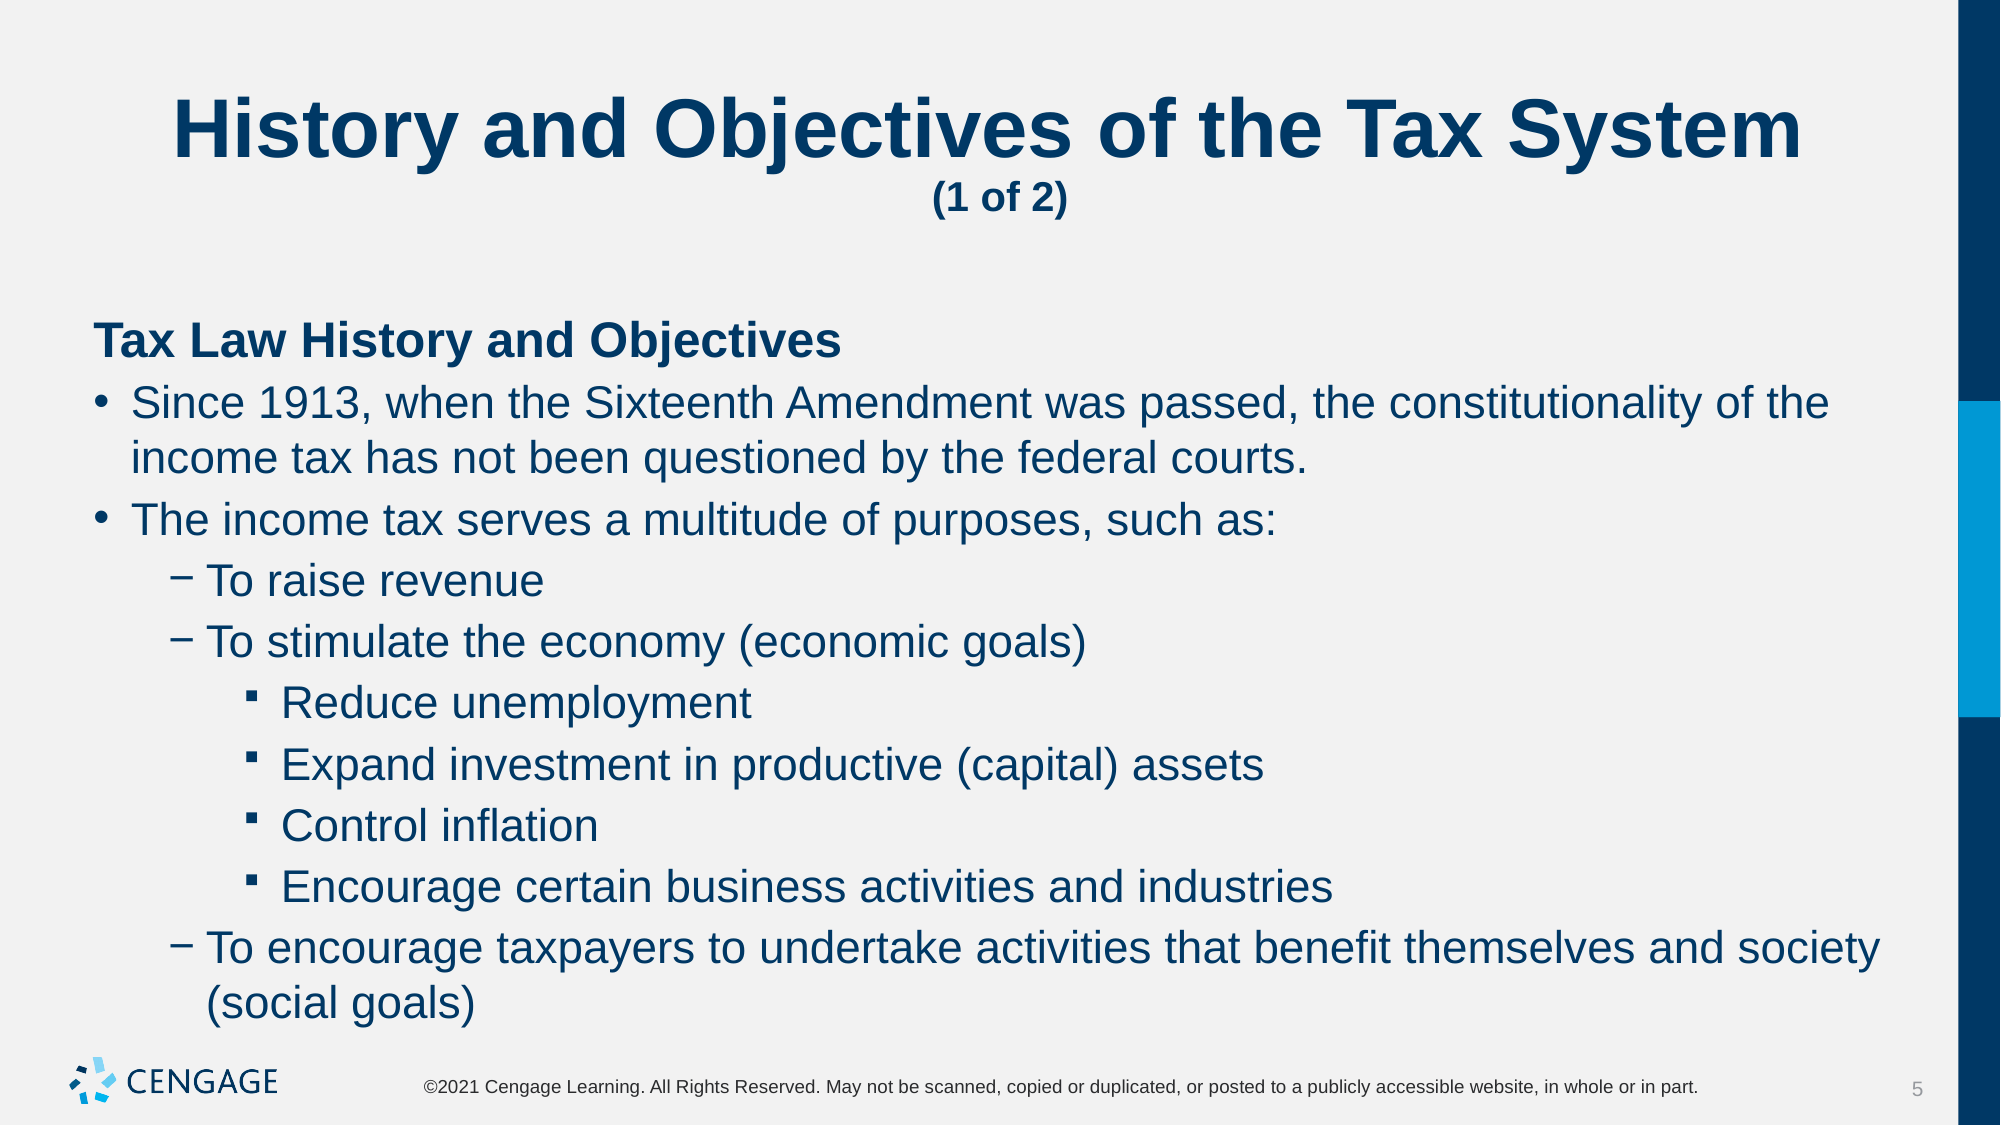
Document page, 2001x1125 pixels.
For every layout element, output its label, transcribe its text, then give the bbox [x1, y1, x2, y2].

picture [69, 1057, 277, 1104]
title History and Objectives of the Tax System (1 of 2) [78, 77, 1923, 278]
list Tax Law History and Objectives Since 1913, when the Sixteenth Amendment was passed, the constitutionality of the income tax has not been questioned by the federal courts. The income tax serves a multitude of purposes, such as: To raise revenue To stimulate the economy (economic goals) Reduce unemployment Expand investment in productive (capital) assets Control inflation Encourage certain business activities and industries To encourage taxpayers to undertake activities that benefit themselves and society (social goals) [78, 299, 1923, 1014]
